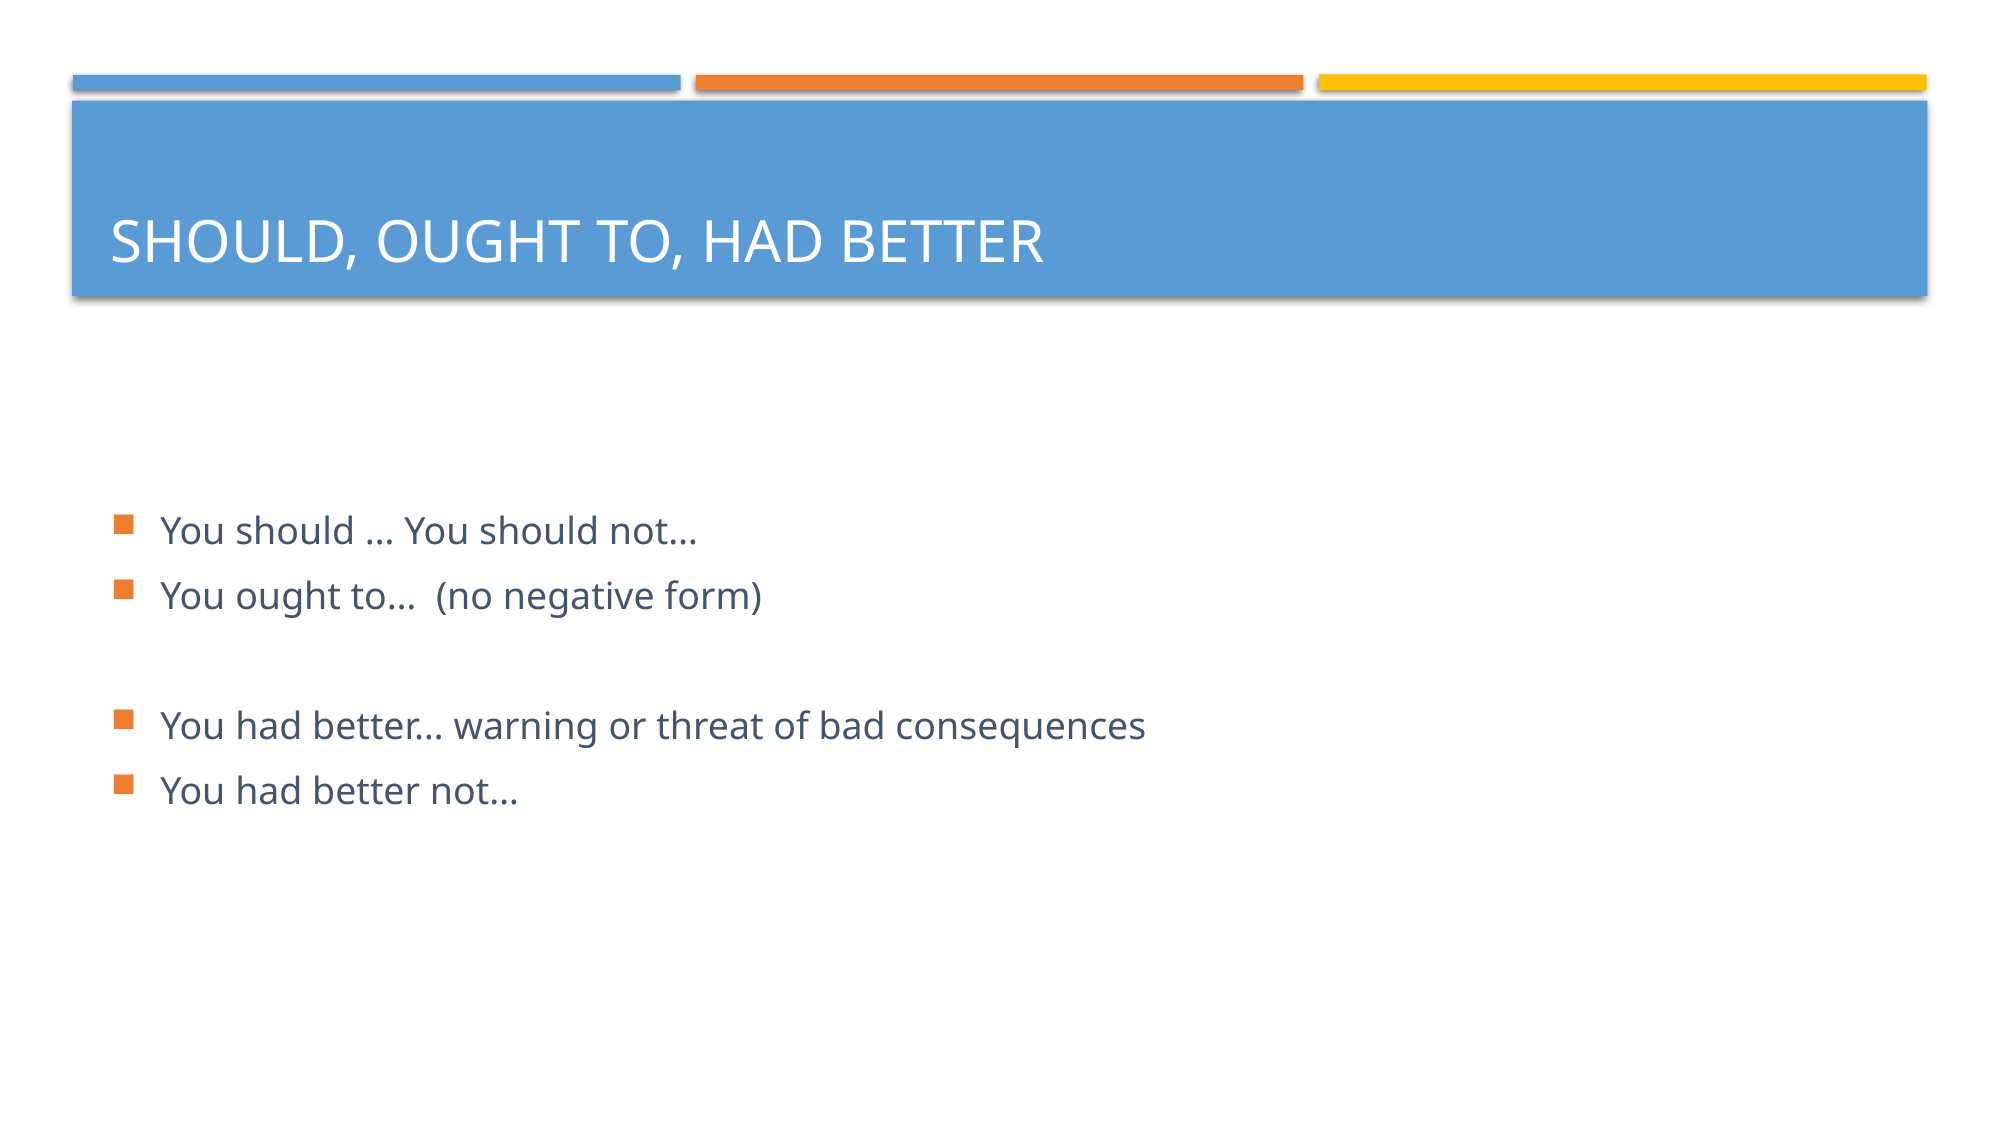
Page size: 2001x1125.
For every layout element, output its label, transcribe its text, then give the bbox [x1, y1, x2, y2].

title Should, ought to, had better [95, 115, 1905, 282]
list You should … You should not… You ought to… (no negative form) You had better… warning or threat of bad consequences You had better not… [95, 357, 1905, 962]
